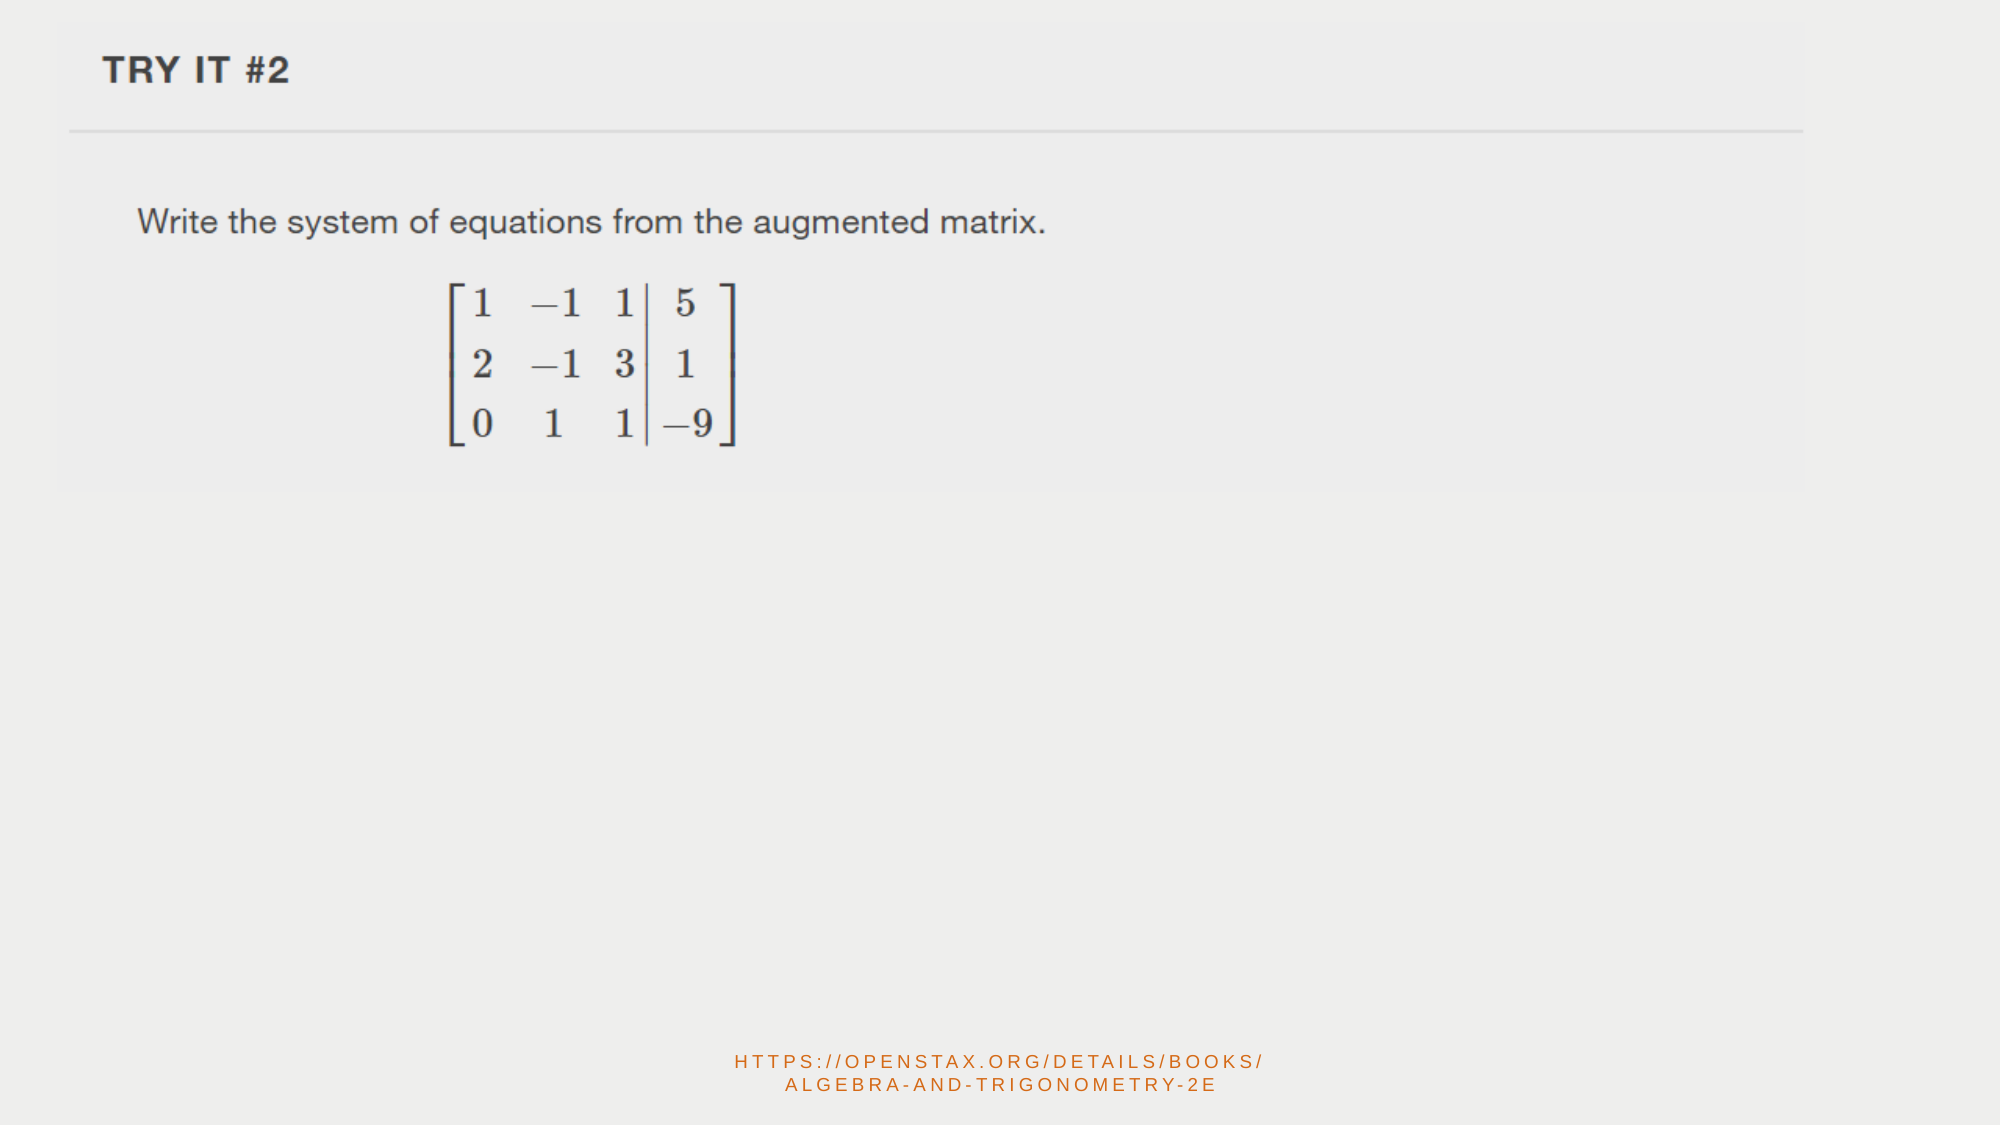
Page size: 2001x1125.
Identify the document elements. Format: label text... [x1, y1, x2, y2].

footer https://openstax.org/details/books/algebra-and-trigonometry-2e [662, 1042, 1338, 1103]
picture [57, 22, 1805, 492]
